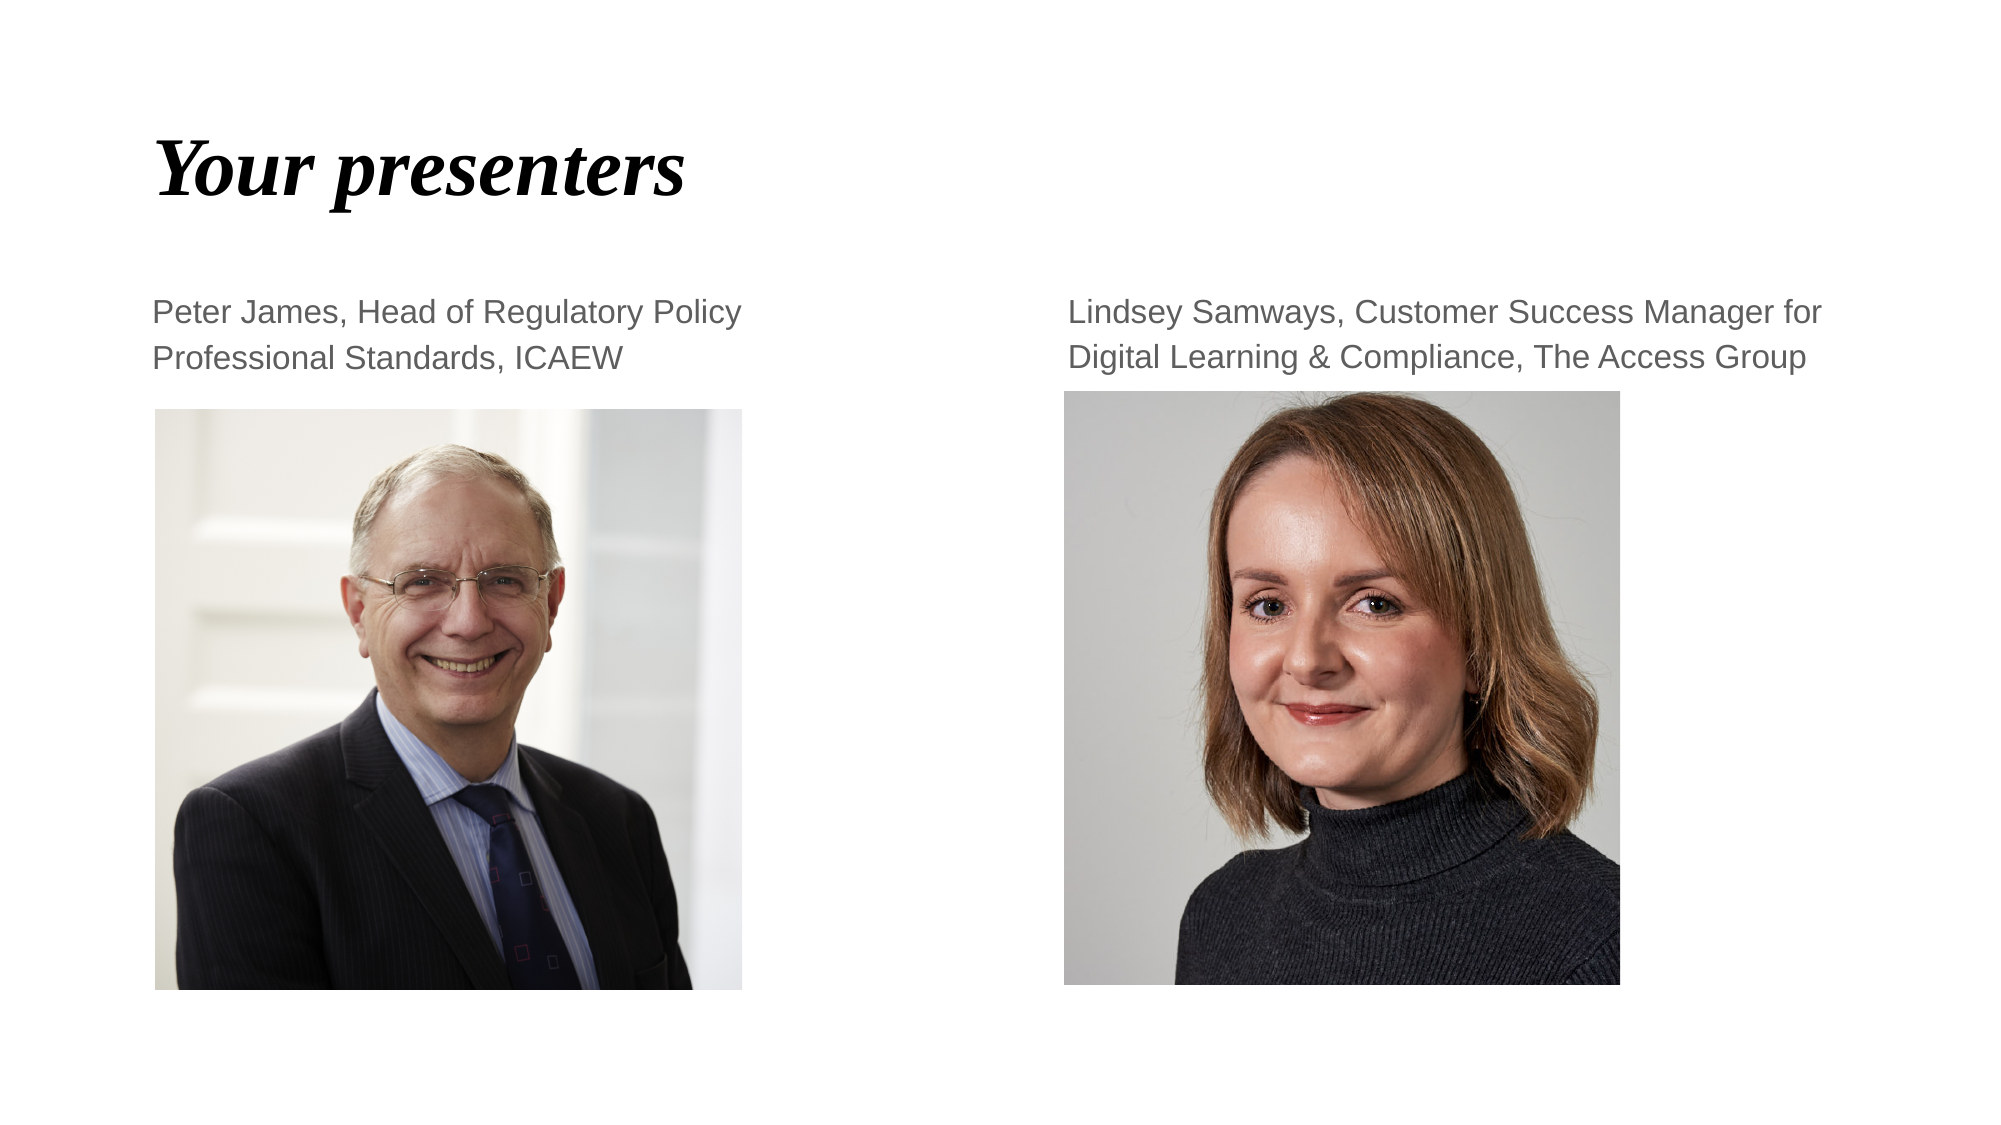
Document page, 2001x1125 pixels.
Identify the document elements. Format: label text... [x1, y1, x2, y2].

list Peter James, Head of Regulatory Policy Professional Standards, ICAEW [137, 277, 992, 985]
picture [1064, 391, 1621, 985]
picture [154, 409, 743, 990]
title Your presenters [137, 59, 1932, 278]
list Lindsey Samways, Customer Success Manager for Digital Learning & Compliance, The Access Group [1052, 277, 1932, 1001]
